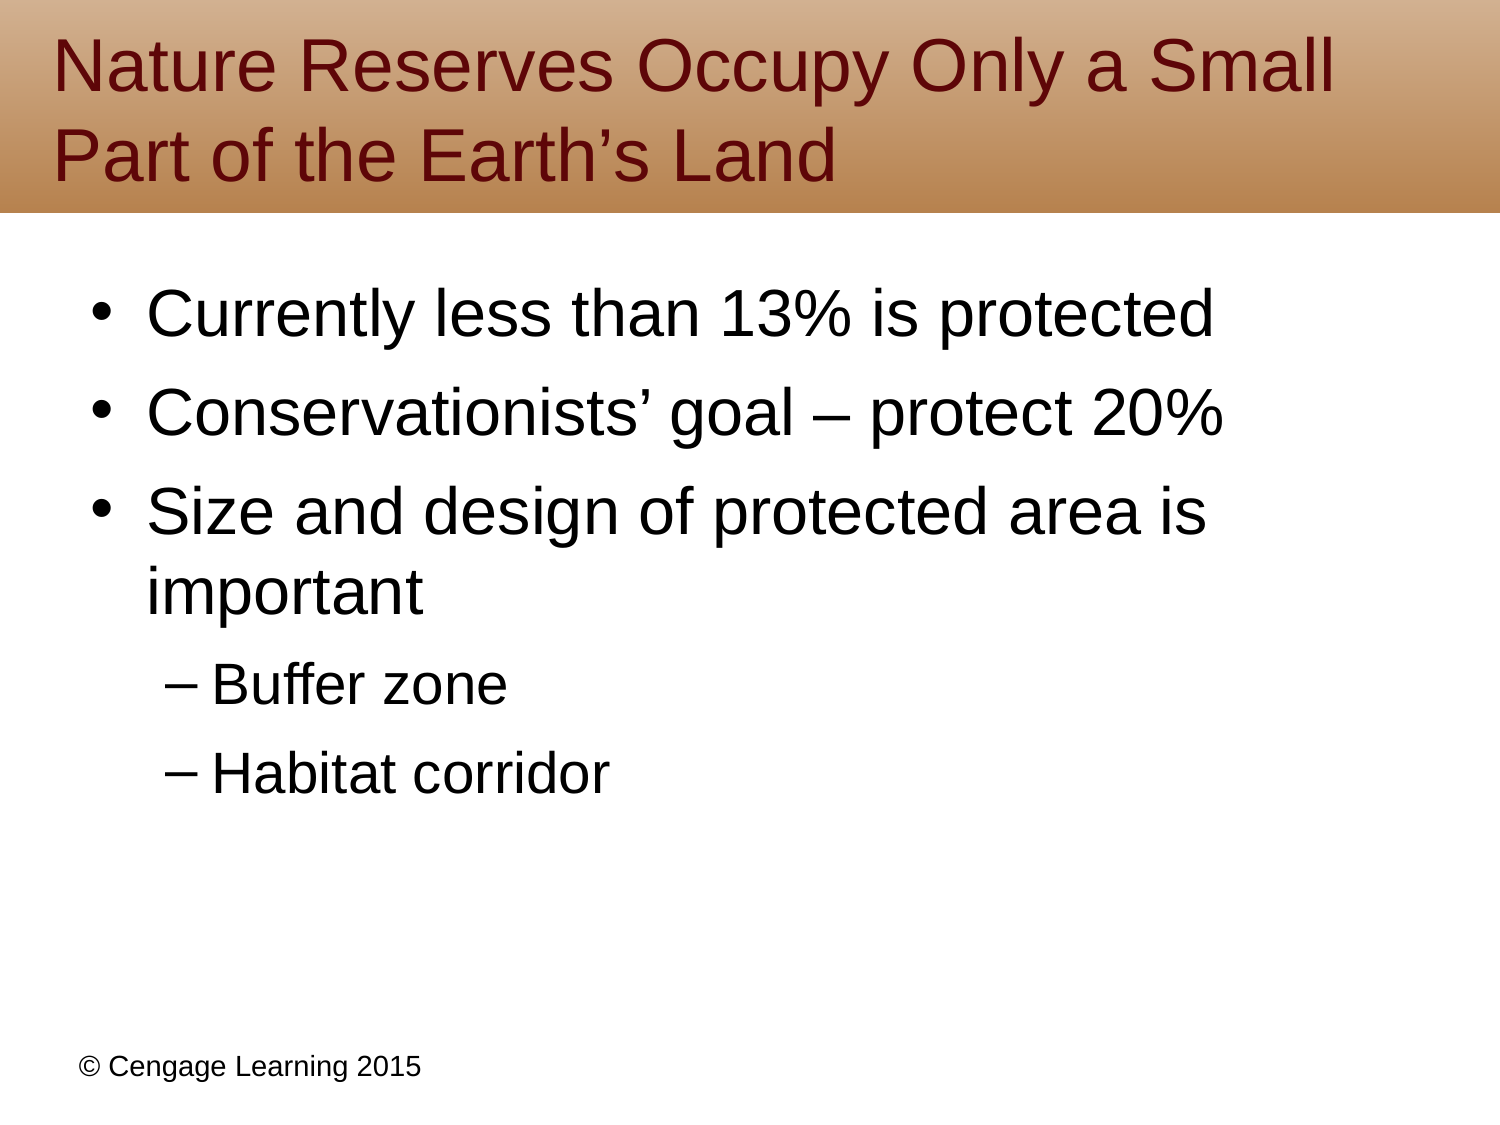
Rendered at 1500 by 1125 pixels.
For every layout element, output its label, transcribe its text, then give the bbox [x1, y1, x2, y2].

list Currently less than 13% is protected Conservationists’ goal – protect 20% Size and design of protected area is important Buffer zone Habitat corridor [74, 262, 1426, 1101]
title Nature Reserves Occupy Only a Small Part of the Earth’s Land [0, 0, 1500, 213]
